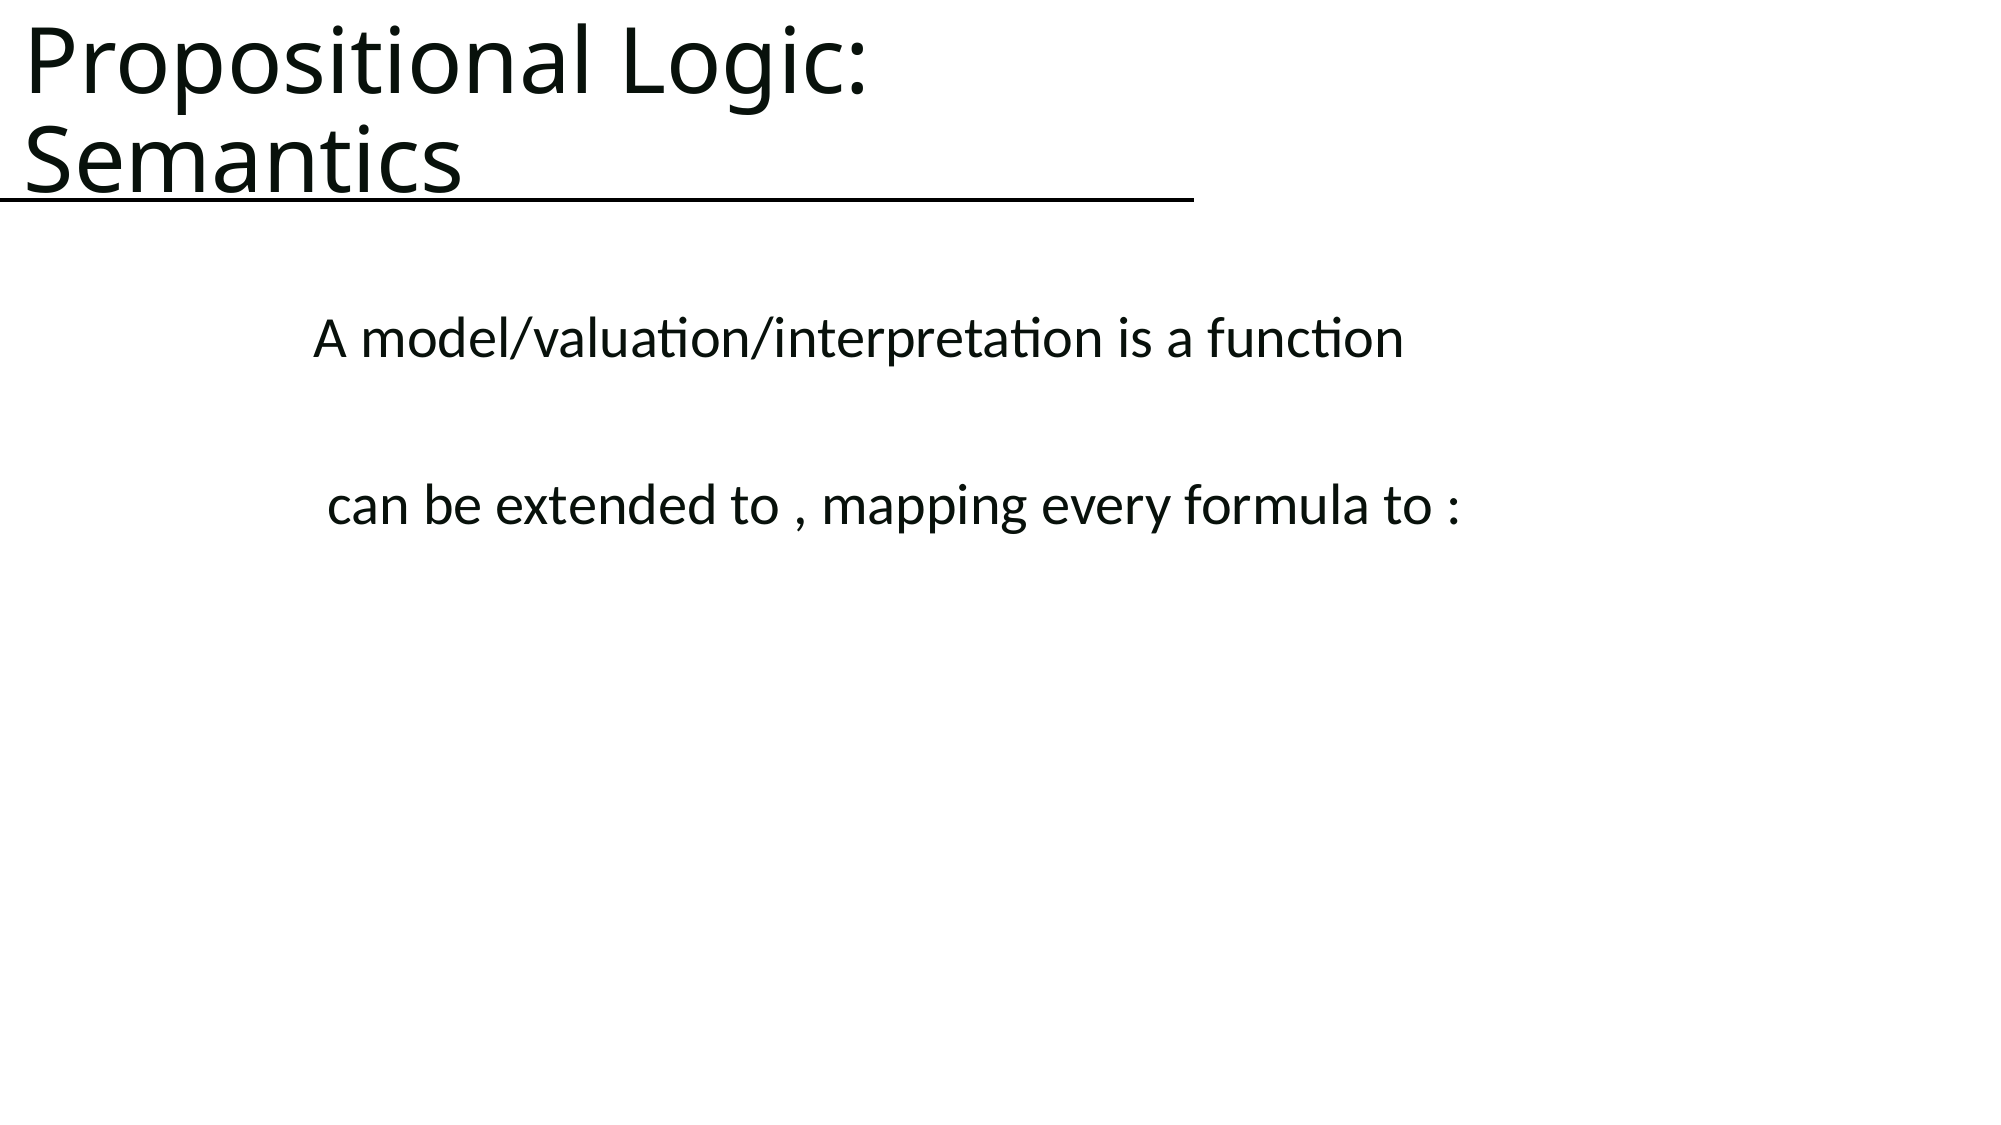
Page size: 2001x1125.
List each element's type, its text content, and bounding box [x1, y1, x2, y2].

title Propositional Logic: Semantics [8, 4, 1253, 223]
